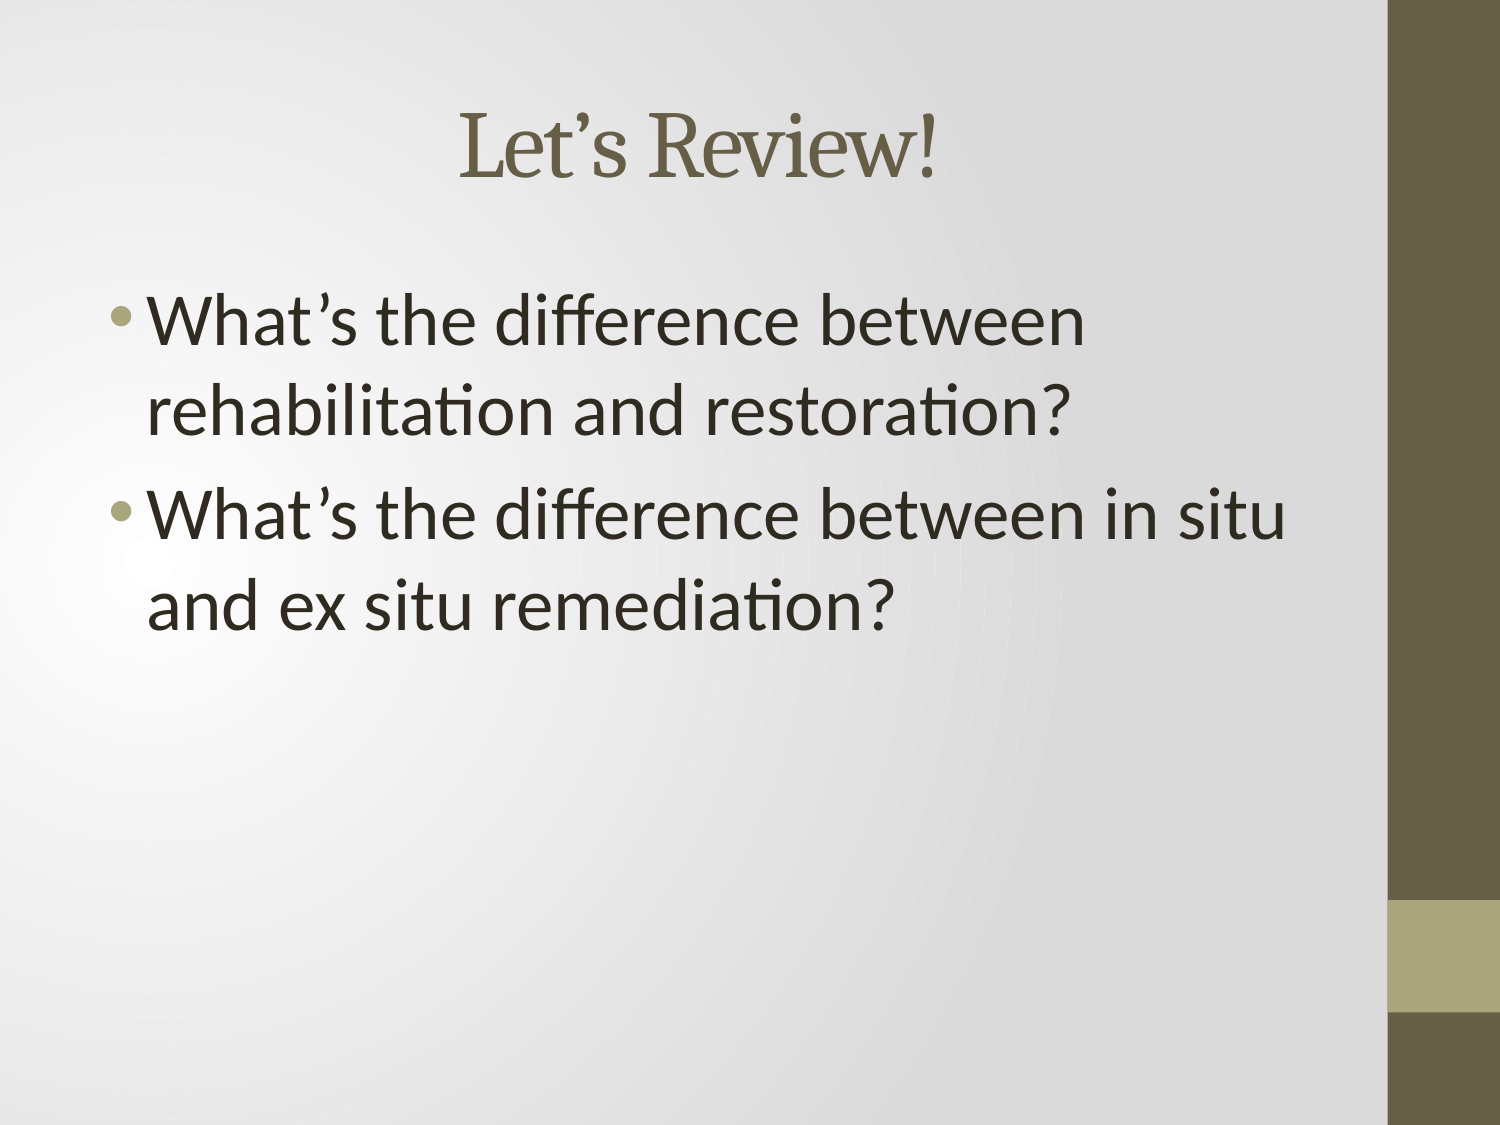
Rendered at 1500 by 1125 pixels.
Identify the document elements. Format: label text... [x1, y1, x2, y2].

list What’s the difference between rehabilitation and restoration? What’s the difference between in situ and ex situ remediation? [75, 262, 1325, 1050]
title Let’s Review! [75, 45, 1325, 233]
